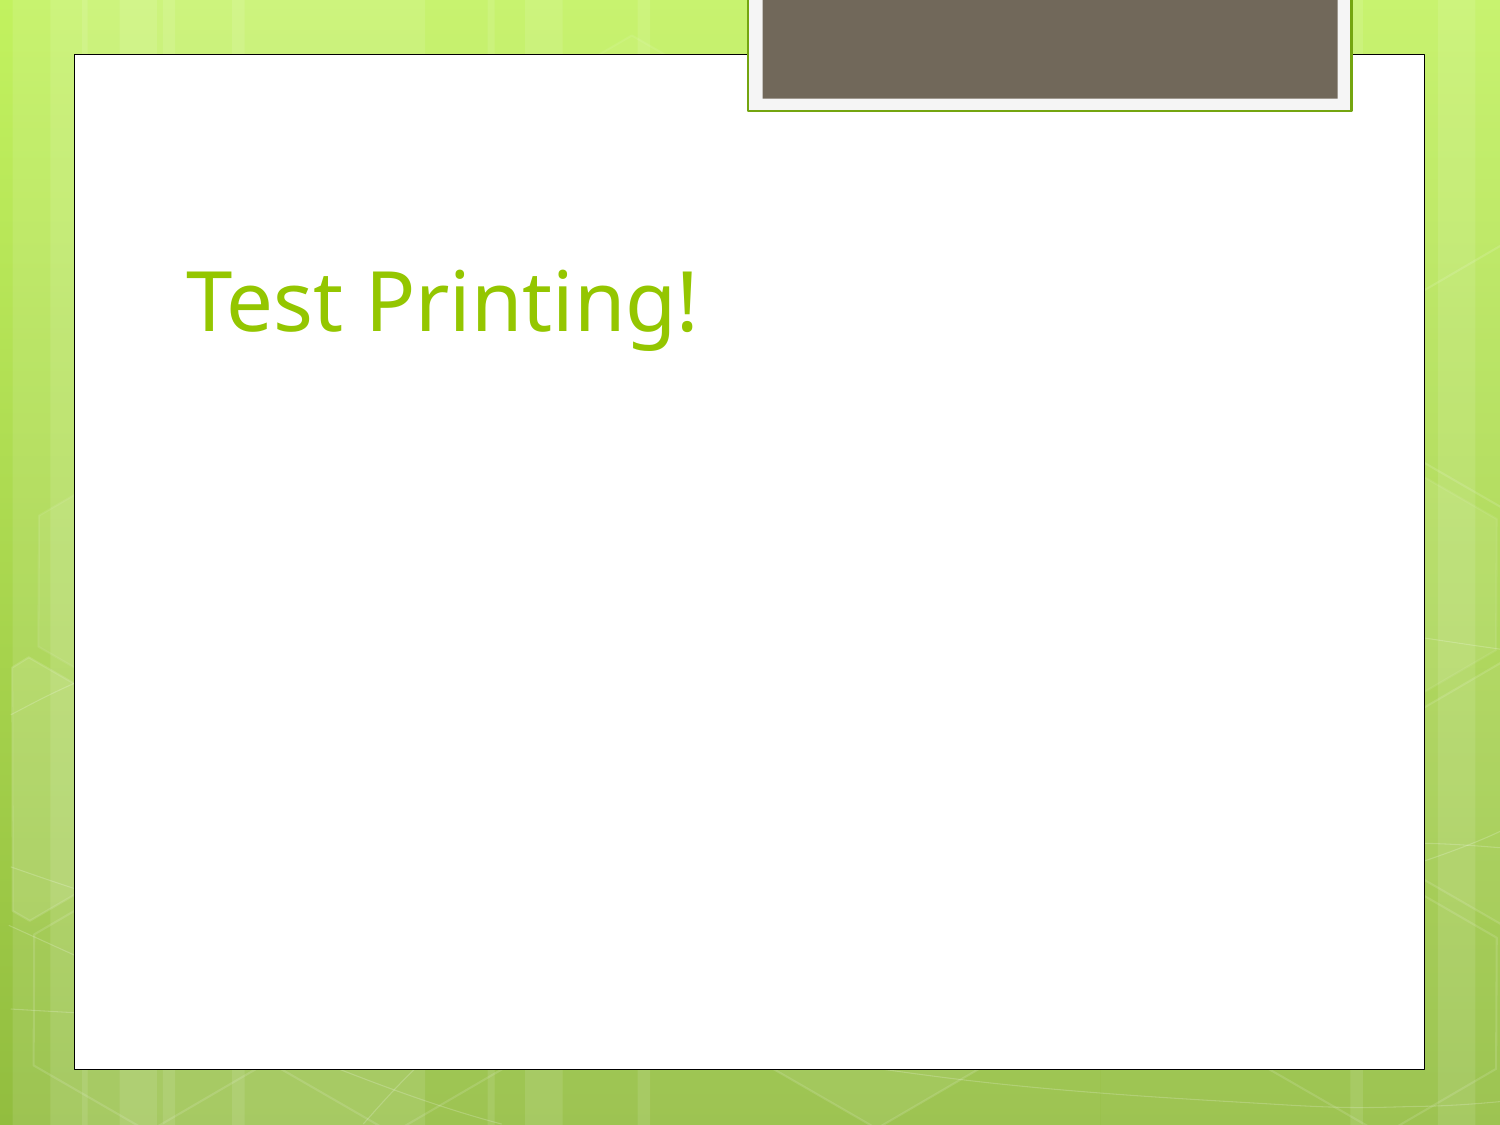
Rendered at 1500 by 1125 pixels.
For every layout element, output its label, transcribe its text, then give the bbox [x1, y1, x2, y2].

title Test Printing! [171, 168, 1324, 357]
